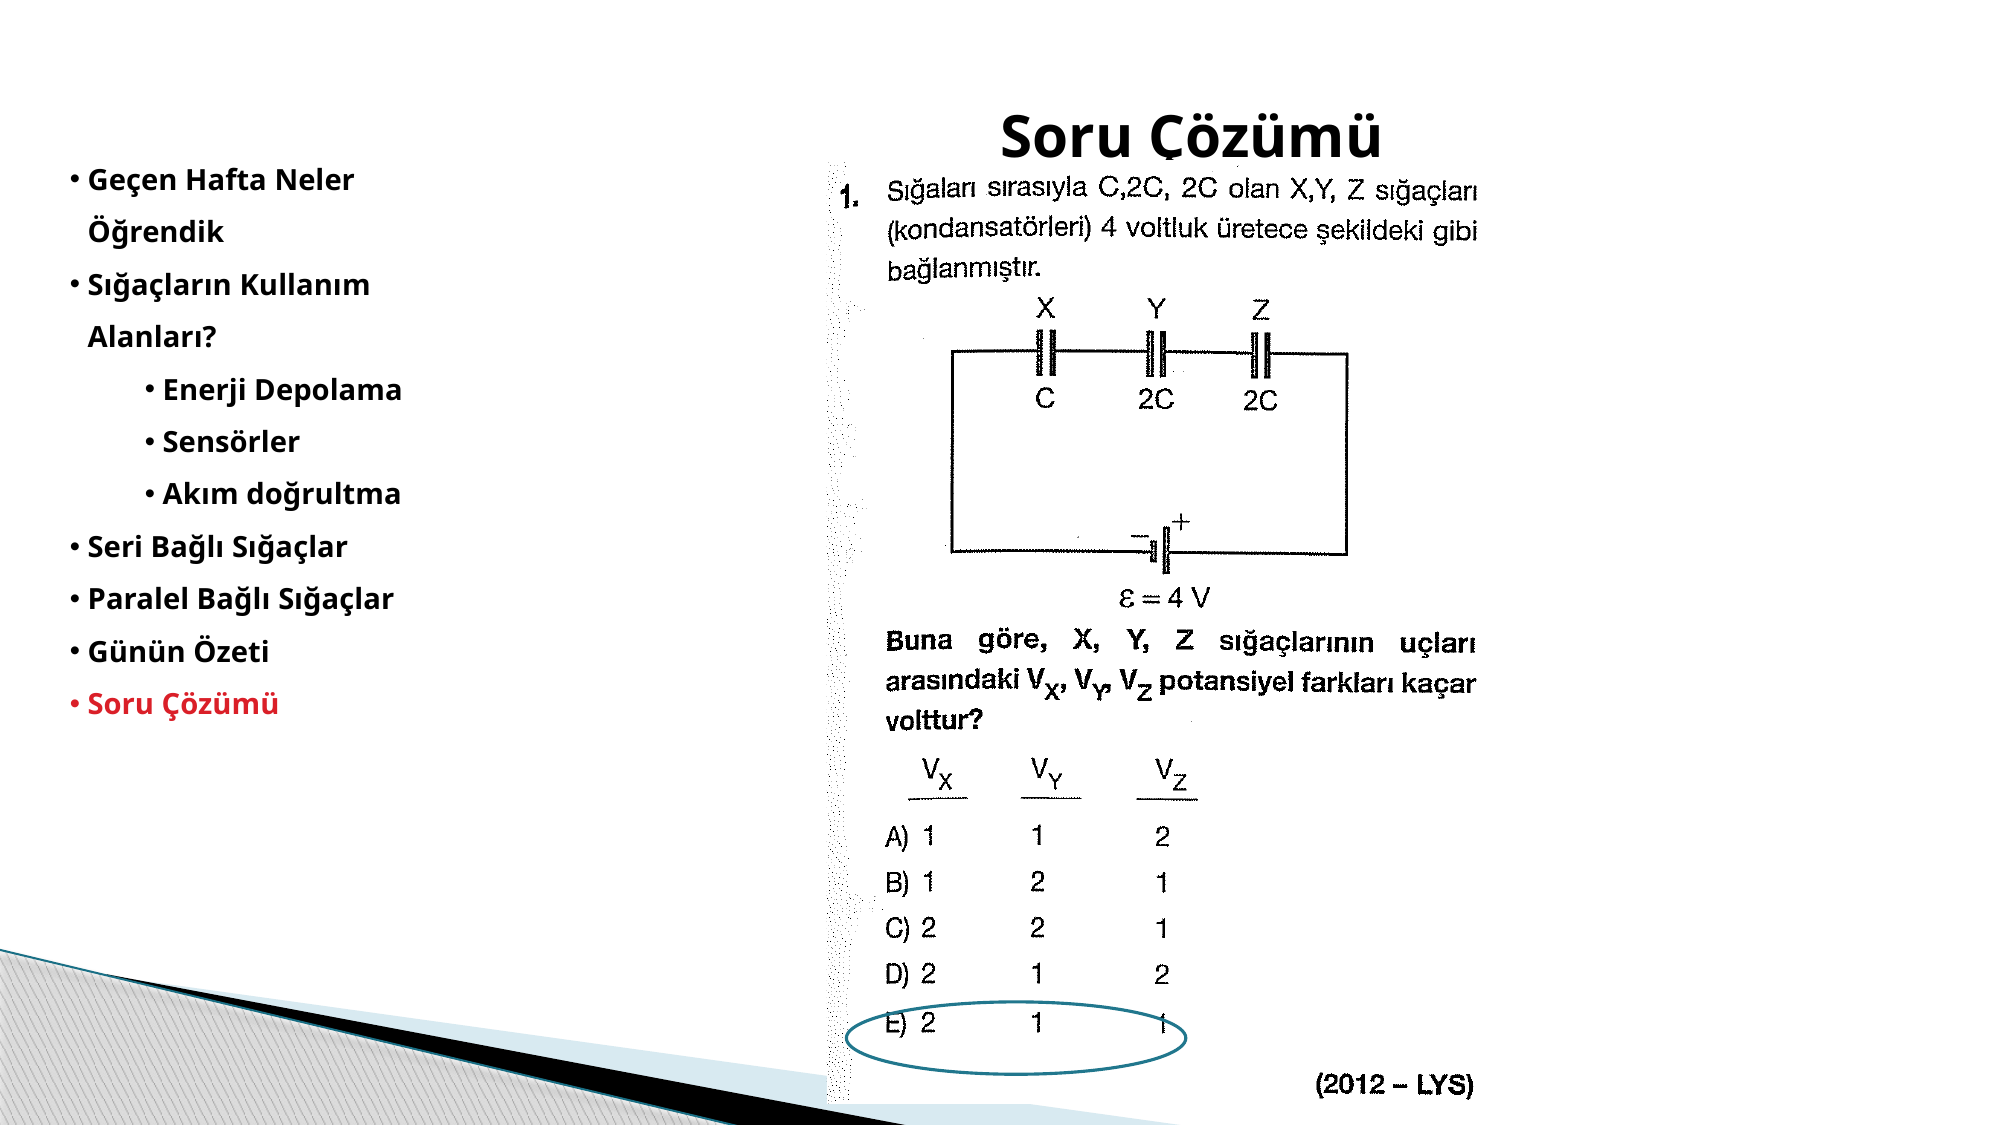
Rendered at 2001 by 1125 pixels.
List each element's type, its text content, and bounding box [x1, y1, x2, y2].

picture [826, 160, 1487, 1104]
text_box Soru Çözümü [985, 91, 1908, 177]
text_box Geçen Hafta Neler Öğrendik Sığaçların Kullanım Alanları? Enerji Depolama Sensörler Akım doğrultma Seri Bağlı Sığaçlar Paralel Bağlı Sığaçlar Günün Özeti Soru Çözümü [55, 136, 445, 728]
